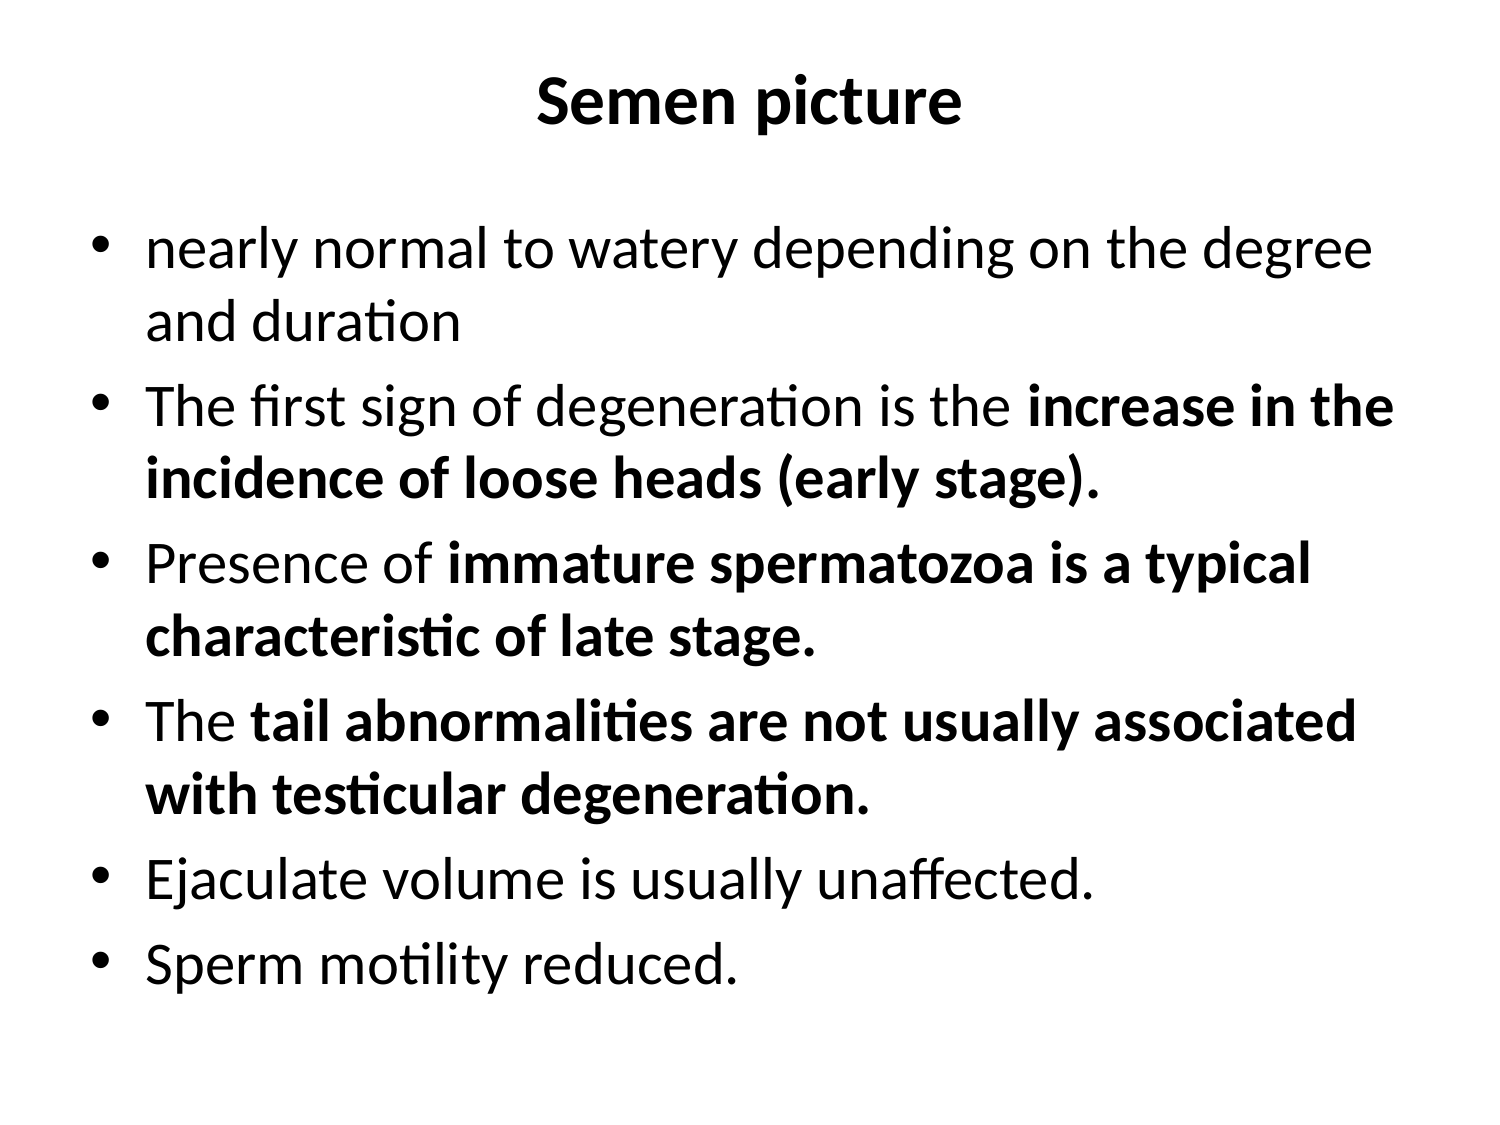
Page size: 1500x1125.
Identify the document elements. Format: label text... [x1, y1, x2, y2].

title Semen picture [75, 45, 1425, 200]
list nearly normal to watery depending on the degree and duration The first sign of degeneration is the increase in the incidence of loose heads (early stage). Presence of immature spermatozoa is a typical characteristic of late stage. The tail abnormalities are not usually associated with testicular degeneration. Ejaculate volume is usually unaffected. Sperm motility reduced. [75, 200, 1425, 1005]
